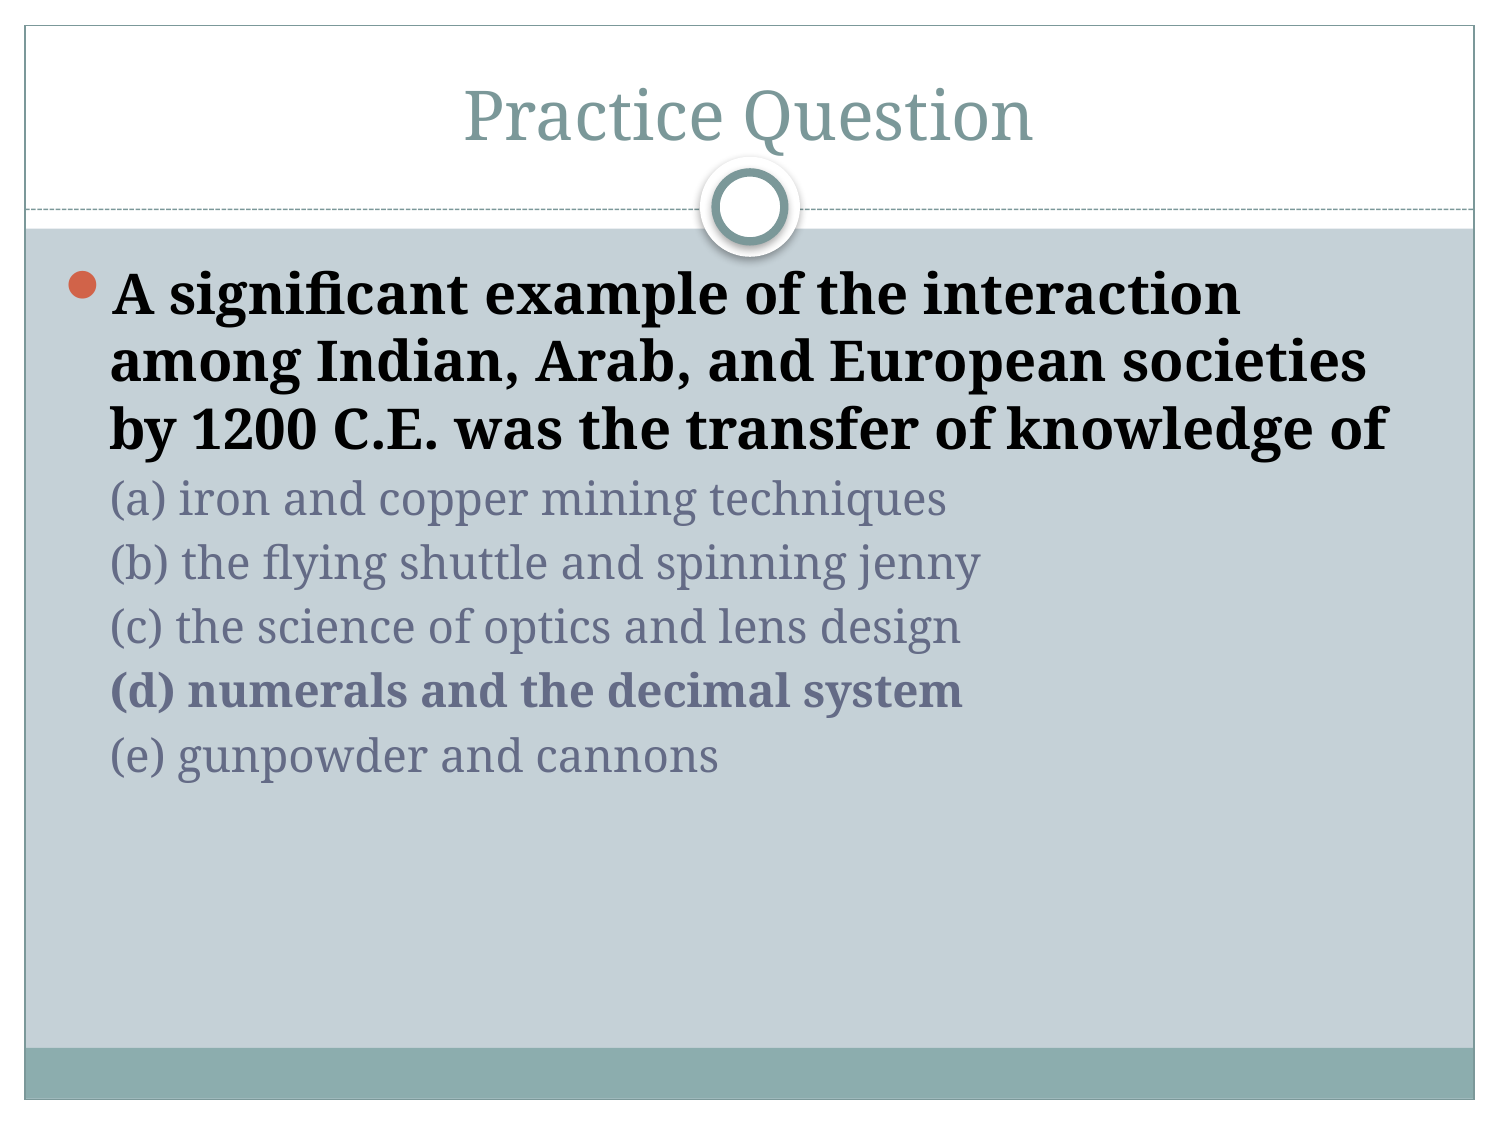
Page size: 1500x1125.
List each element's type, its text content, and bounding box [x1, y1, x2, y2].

title Practice Question [49, 37, 1450, 163]
list A significant example of the interaction among Indian, Arab, and European societies by 1200 C.E. was the transfer of knowledge of (a) iron and copper mining techniques (b) the flying shuttle and spinning jenny (c) the science of optics and lens design (d) numerals and the decimal system (e) gunpowder and cannons [49, 250, 1445, 1001]
